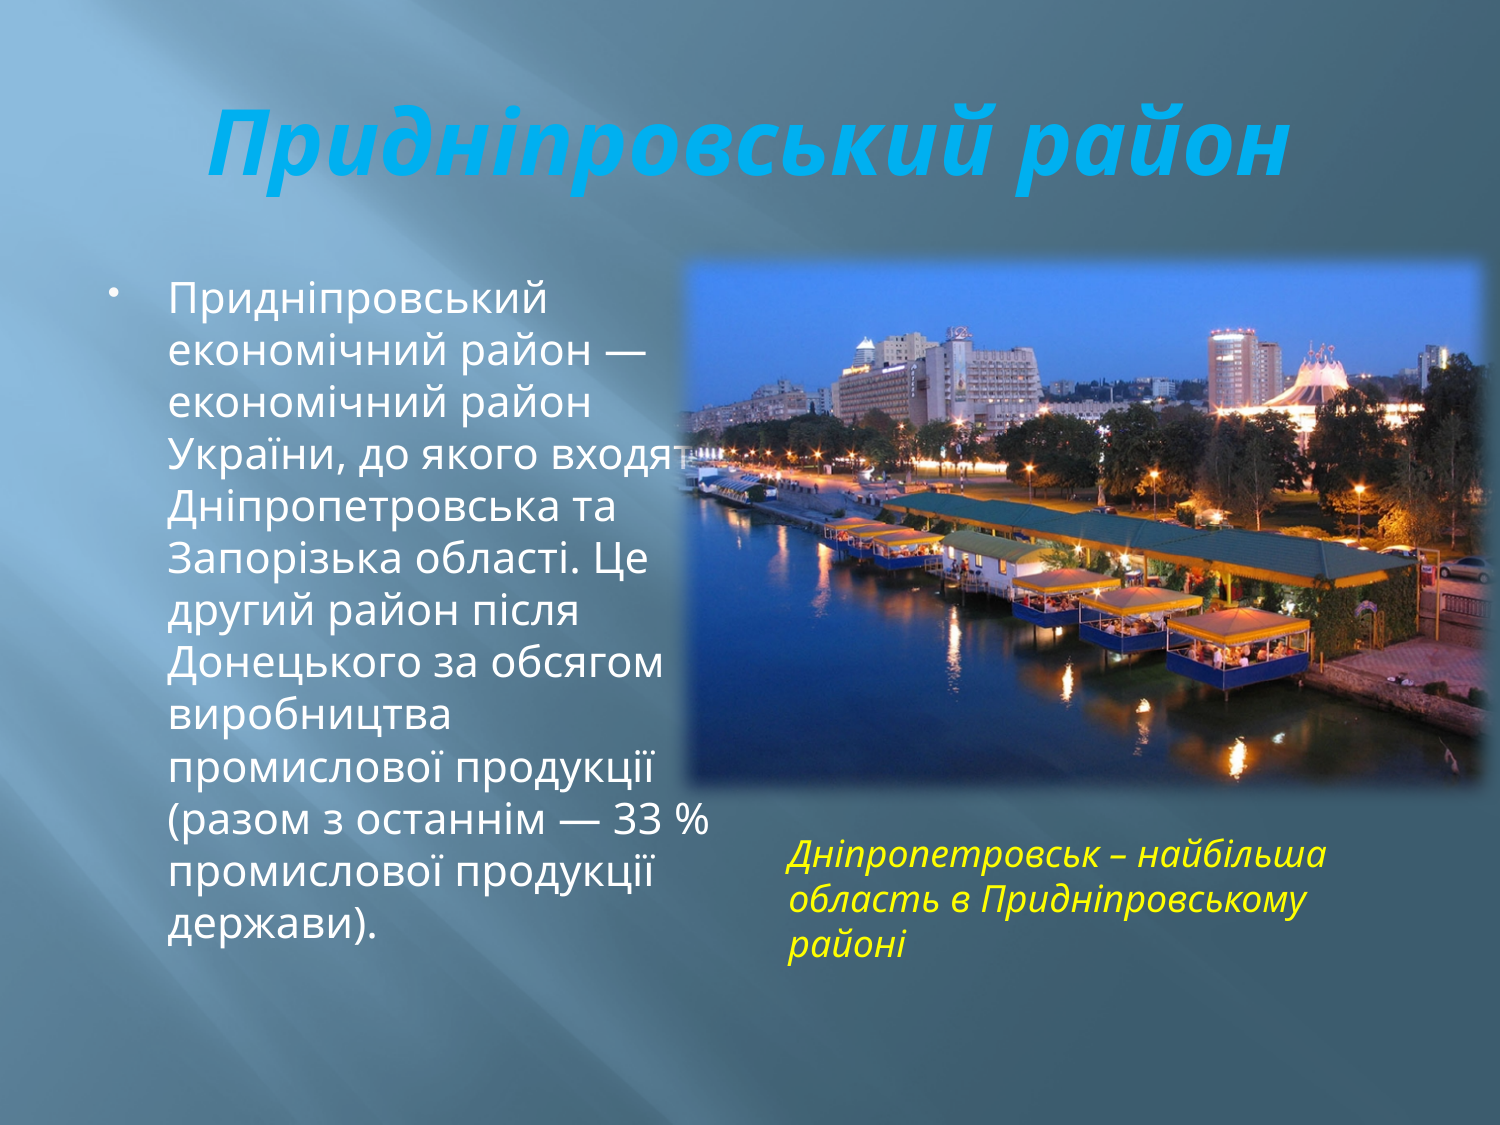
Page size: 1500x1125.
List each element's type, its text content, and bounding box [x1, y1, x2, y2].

list Придніпровський економічний район — економічний район України, до якого входять Дніпропетровська та Запорізька області. Це другий район після Донецького за обсягом виробництва промислової продукції (разом з останнім — 33 % промислової продукції держави). [75, 262, 738, 1005]
text_box Дніпропетровськ – найбільша область в Придніпровському районі [773, 822, 1447, 972]
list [666, 243, 1500, 806]
title Придніпровський район [75, 45, 1425, 233]
